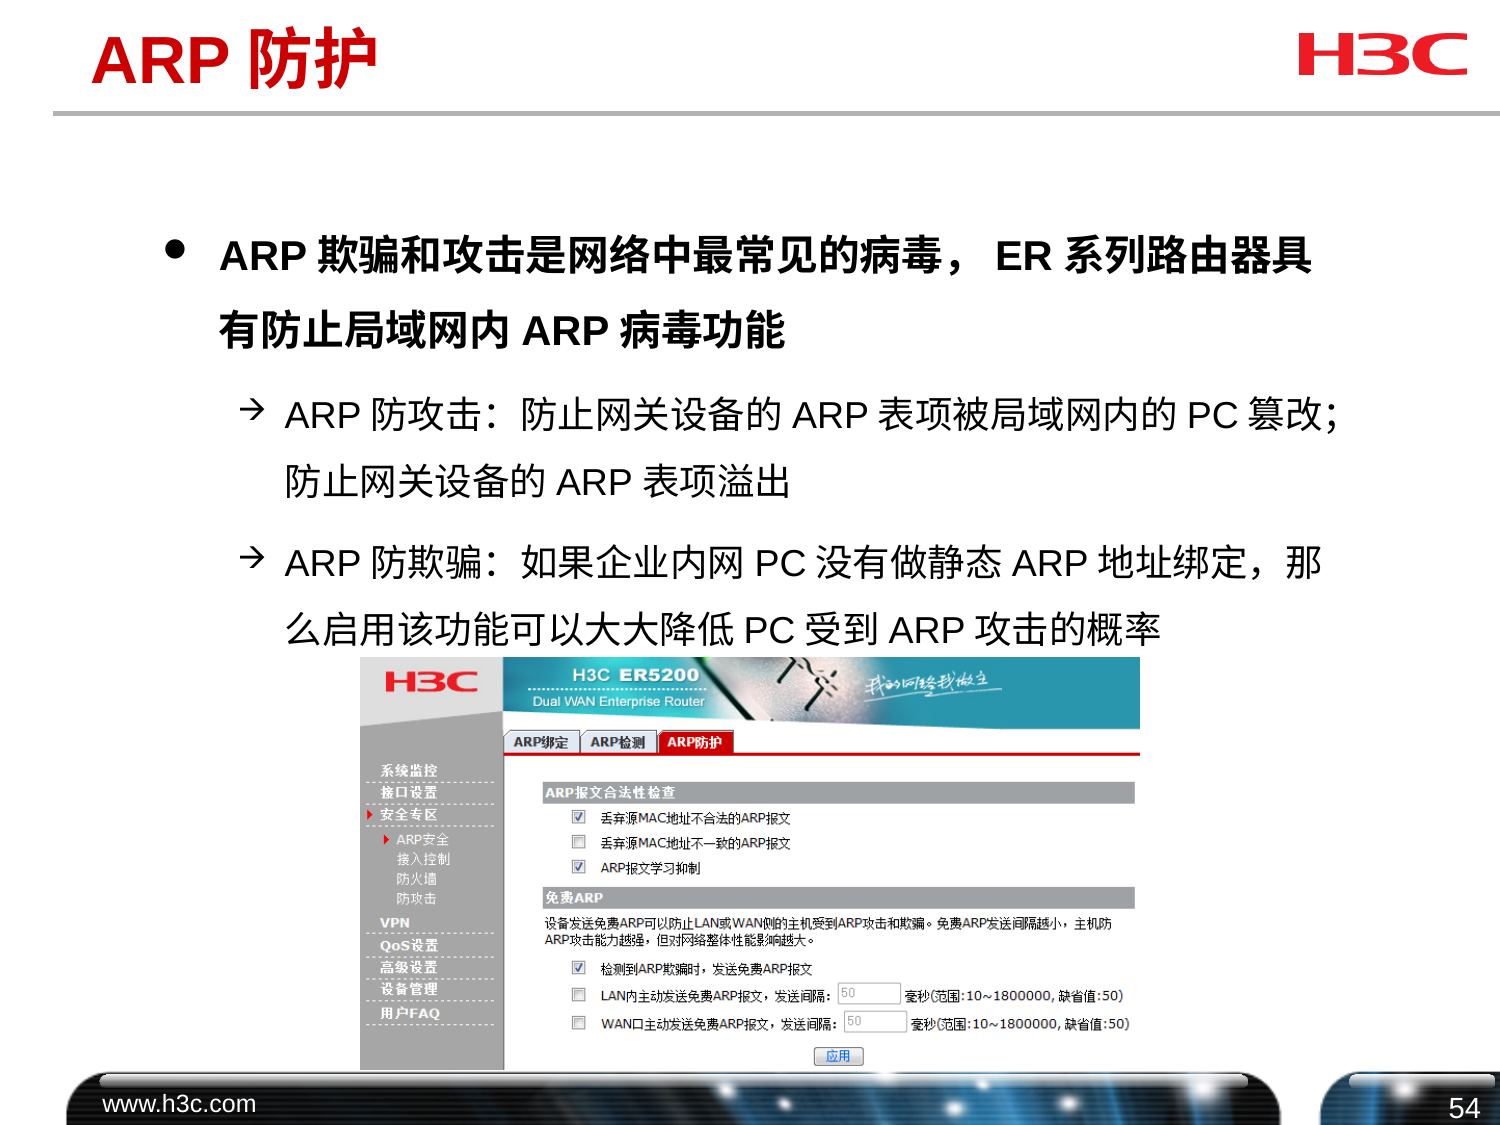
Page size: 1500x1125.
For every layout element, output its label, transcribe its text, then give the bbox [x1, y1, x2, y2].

title ARP防护 [75, 7, 1263, 108]
list ARP欺骗和攻击是网络中最常见的病毒，ER系列路由器具有防止局域网内ARP病毒功能 ARP防攻击：防止网关设备的ARP表项被局域网内的PC篡改；防止网关设备的ARP表项溢出 ARP防欺骗：如果企业内网PC没有做静态ARP地址绑定，那么启用该功能可以大大降低PC受到ARP攻击的概率 [147, 196, 1353, 977]
picture [1299, 33, 1467, 75]
picture [50, 657, 1500, 1125]
